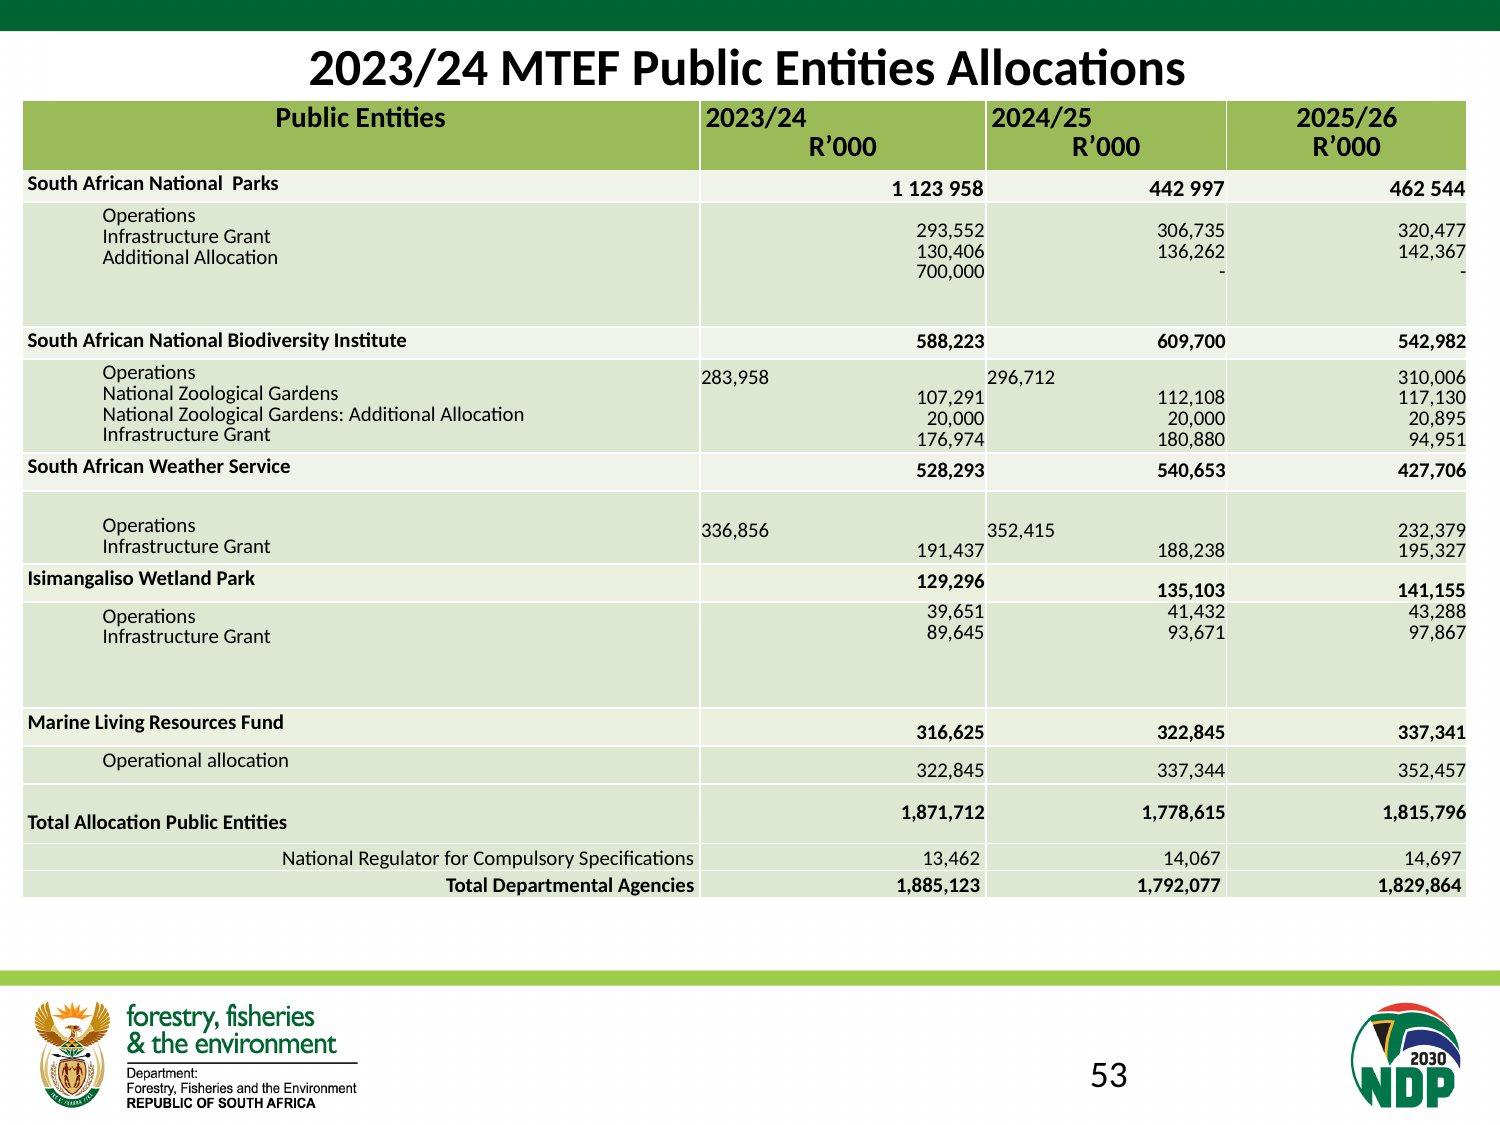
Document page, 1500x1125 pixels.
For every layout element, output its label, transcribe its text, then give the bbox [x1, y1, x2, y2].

table_cell 1 123 958 [701, 170, 985, 201]
table_cell 39,651 89,645 [701, 603, 985, 707]
table_header 2025/26 R’000 [1227, 101, 1466, 170]
table_cell 337,344 [987, 747, 1226, 783]
table_cell Operations National Zoological Gardens National Zoological Gardens: Additional Allocation Infrastructure Grant [23, 360, 699, 452]
table_cell 528,293 [701, 454, 985, 490]
slide_number 53 [1074, 1042, 1425, 1103]
table_cell Isimangaliso Wetland Park [23, 565, 699, 601]
table_cell Total Departmental Agencies [23, 871, 699, 897]
table_cell 337,341 [1227, 709, 1466, 745]
table_cell Operations Infrastructure Grant Additional Allocation [23, 203, 699, 326]
table_cell Total Allocation Public Entities [23, 785, 699, 843]
title 2023/24 MTEF Public Entities Allocations [55, 37, 1440, 99]
table_cell 542,982 [1227, 328, 1466, 358]
table_cell 442 997 [987, 170, 1226, 201]
table_cell 1,815,796 [1227, 785, 1466, 843]
table_cell 1,871,712 [701, 785, 985, 843]
picture [0, 0, 1500, 1125]
table_cell 129,296 [701, 565, 985, 601]
table_cell 322,845 [701, 747, 985, 783]
table_header 2023/24 R’000 [701, 101, 985, 170]
table_cell 352,457 [1227, 747, 1466, 783]
table_cell 316,625 [701, 709, 985, 745]
table_cell 14,067 [987, 844, 1226, 870]
table_cell South African Weather Service [23, 454, 699, 490]
table_cell 322,845 [987, 709, 1226, 745]
table_cell South African National Parks [23, 170, 699, 201]
table_cell 232,379 195,327 [1227, 492, 1466, 563]
table_cell Operational allocation [23, 747, 699, 783]
table_cell 427,706 [1227, 454, 1466, 490]
table_cell 1,885,123 [701, 871, 985, 897]
table_cell 310,006 117,130 20,895 94,951 [1227, 360, 1466, 452]
table_cell 135,103 [987, 565, 1226, 601]
table_cell 13,462 [701, 844, 985, 870]
table_cell 336,856 191,437 [701, 492, 985, 563]
table_cell 1,829,864 [1227, 871, 1466, 897]
table_cell Operations Infrastructure Grant [23, 492, 699, 563]
table_cell 320,477 142,367 - [1227, 203, 1466, 326]
table_cell 609,700 [987, 328, 1226, 358]
table_cell 1,778,615 [987, 785, 1226, 843]
table_cell 141,155 [1227, 565, 1466, 601]
table_cell 306,735 136,262 - [987, 203, 1226, 326]
table_cell Marine Living Resources Fund [23, 709, 699, 745]
table_cell Operations Infrastructure Grant [23, 603, 699, 707]
table_cell 43,288 97,867 [1227, 603, 1466, 707]
table_cell 41,432 93,671 [987, 603, 1226, 707]
table_cell 540,653 [987, 454, 1226, 490]
table_cell 283,958 107,291 20,000 176,974 [701, 360, 985, 452]
table_cell 14,697 [1227, 844, 1466, 870]
table_cell 1,792,077 [987, 871, 1226, 897]
table_header Public Entities [23, 101, 699, 170]
table_cell South African National Biodiversity Institute [23, 328, 699, 358]
table_cell 352,415 188,238 [987, 492, 1226, 563]
table_cell 462 544 [1227, 170, 1466, 201]
table_cell 293,552 130,406 700,000 [701, 203, 985, 326]
table_header 2024/25 R’000 [987, 101, 1226, 170]
table_cell National Regulator for Compulsory Specifications [23, 844, 699, 870]
table_cell 296,712 112,108 20,000 180,880 [987, 360, 1226, 452]
table_cell 588,223 [701, 328, 985, 358]
